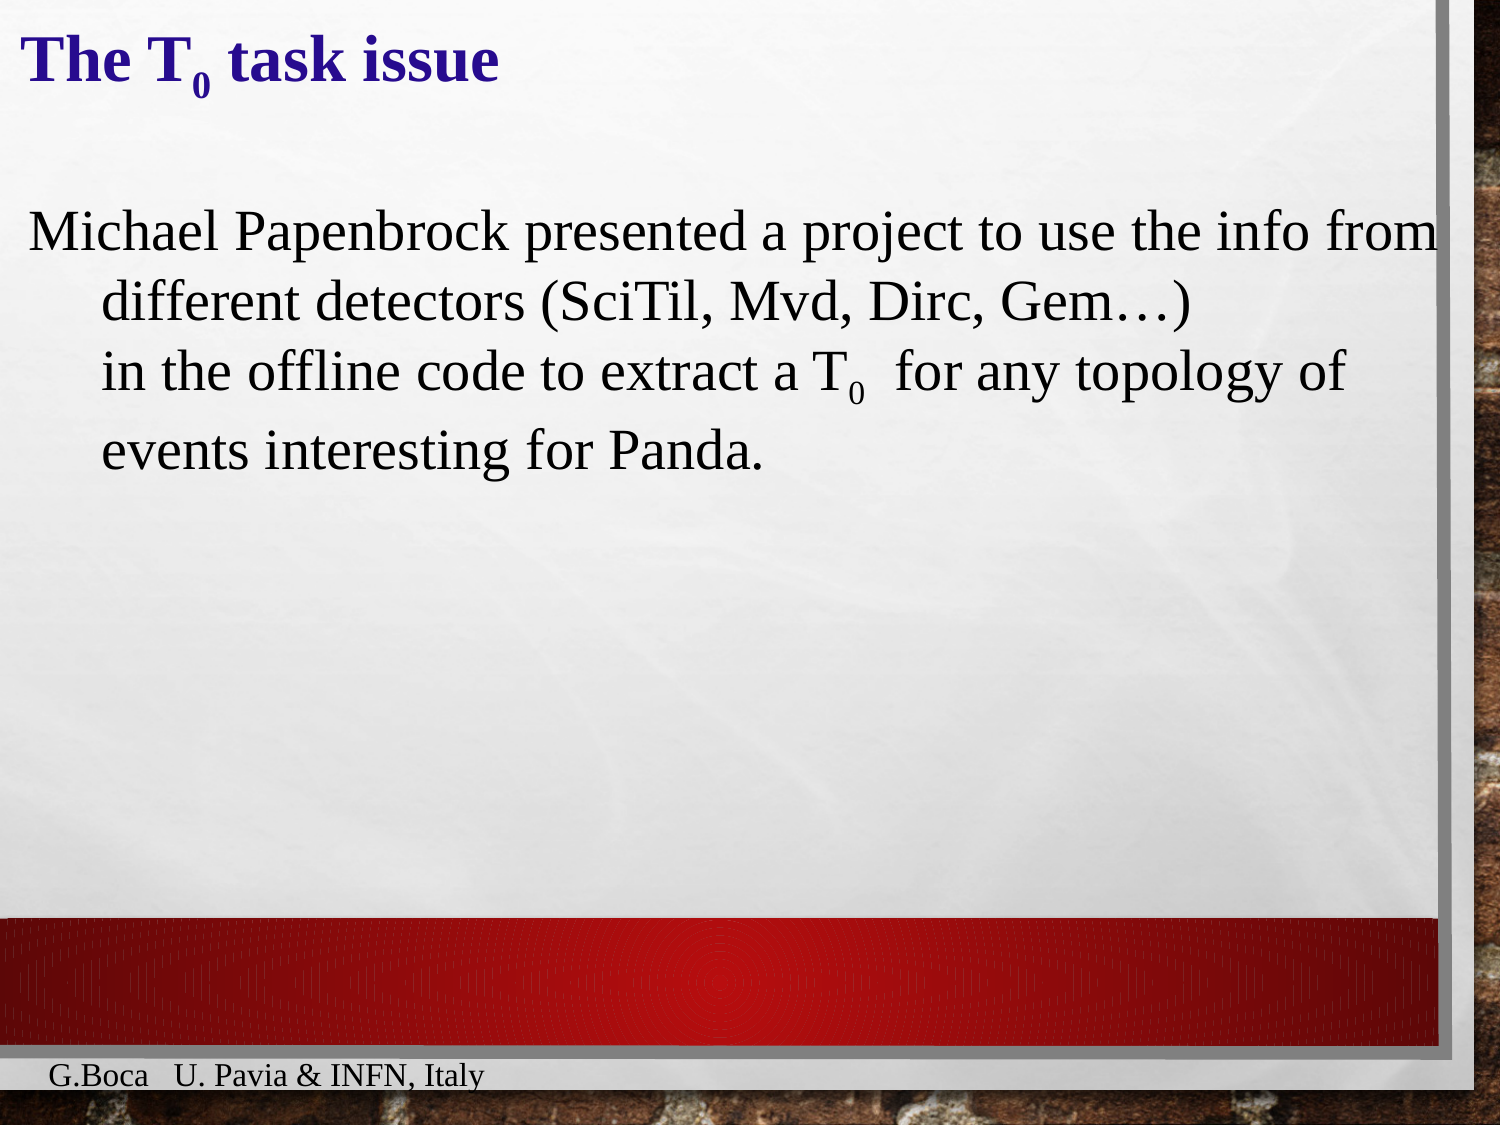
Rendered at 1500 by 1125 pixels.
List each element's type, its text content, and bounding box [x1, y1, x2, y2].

text_box The T0 task issue [5, 7, 1409, 114]
picture [0, 0, 1500, 1125]
text_box Michael Papenbrock presented a project to use the info from different detectors (SciTil, Mvd, Dirc, Gem…) in the offline code to extract a T0 for any topology of events interesting for Panda. [14, 184, 1455, 489]
text_box G.Boca U. Pavia & INFN, Italy [33, 1045, 501, 1101]
